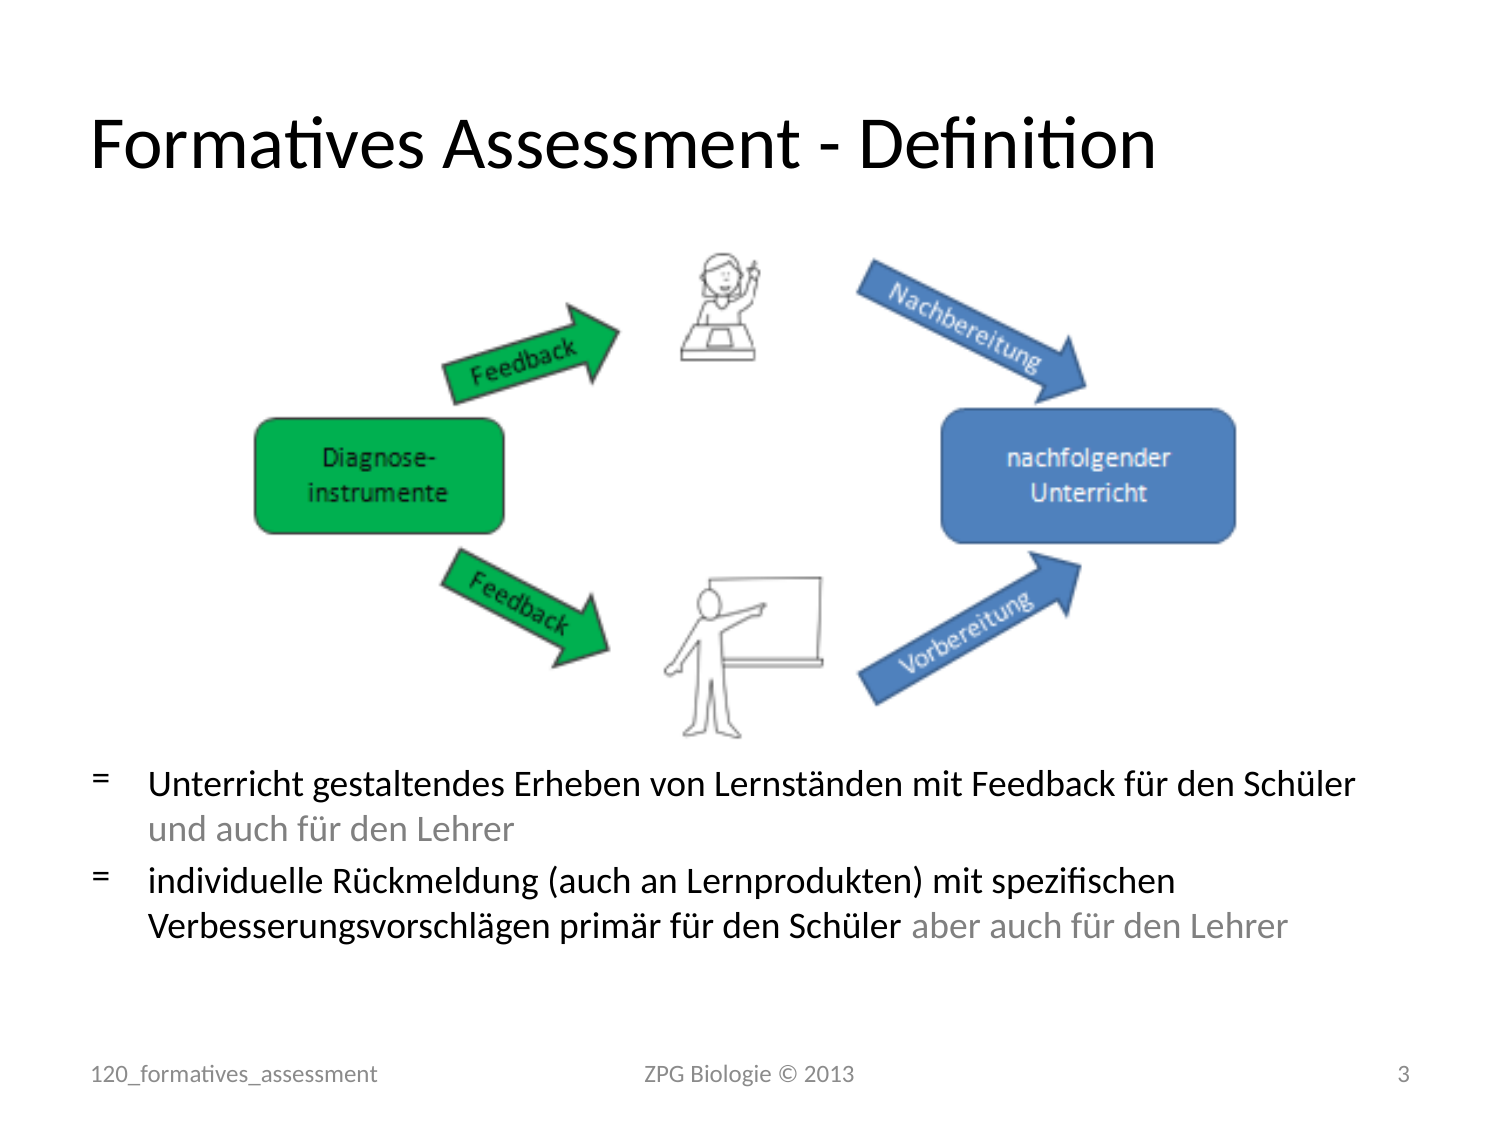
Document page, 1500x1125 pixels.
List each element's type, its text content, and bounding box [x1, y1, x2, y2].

picture [247, 243, 1249, 740]
list Unterricht gestaltendes Erheben von Lernständen mit Feedback für den Schüler und auch für den Lehrer individuelle Rückmeldung (auch an Lernprodukten) mit spezifischen Verbesserungsvorschlägen primär für den Schüler aber auch für den Lehrer [76, 751, 1427, 1012]
slide_number 120_formatives_assessment [75, 1042, 425, 1103]
title Formatives Assessment - Definition [75, 45, 1425, 233]
slide_number 3 [1074, 1042, 1425, 1103]
footer ZPG Biologie © 2013 [512, 1042, 988, 1103]
